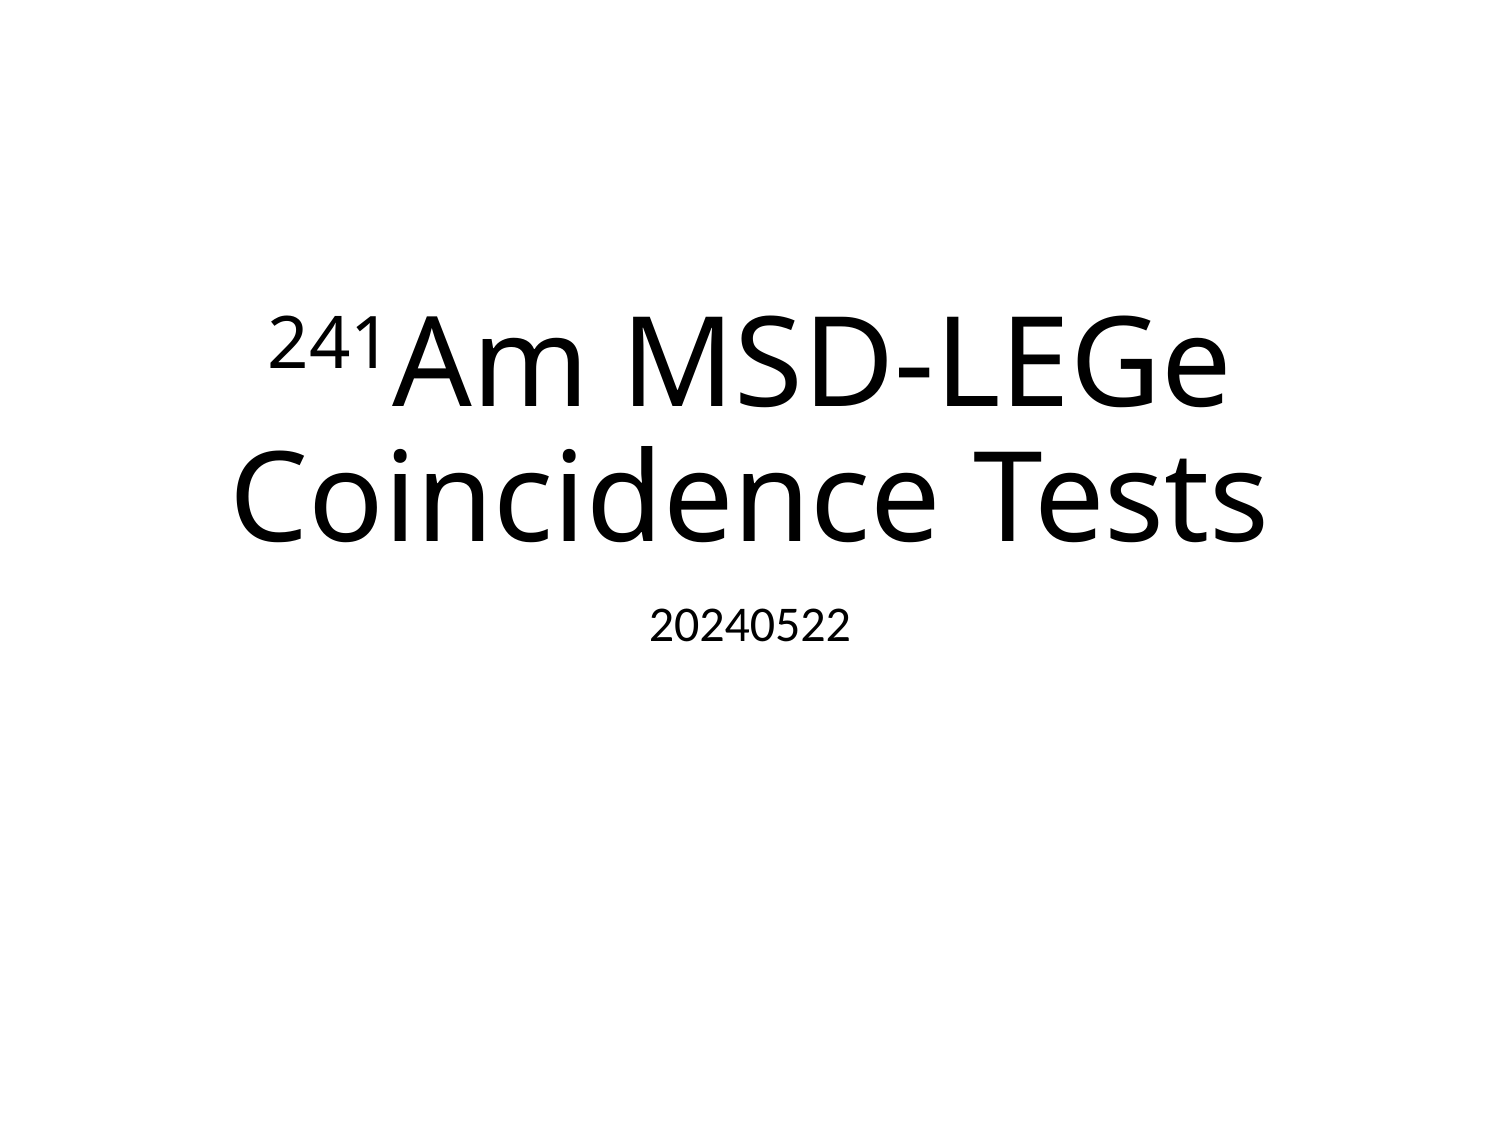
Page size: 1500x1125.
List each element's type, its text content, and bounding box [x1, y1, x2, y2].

subtitle 20240522 [187, 590, 1313, 863]
title 241Am MSD-LEGe Coincidence Tests [112, 184, 1388, 576]
